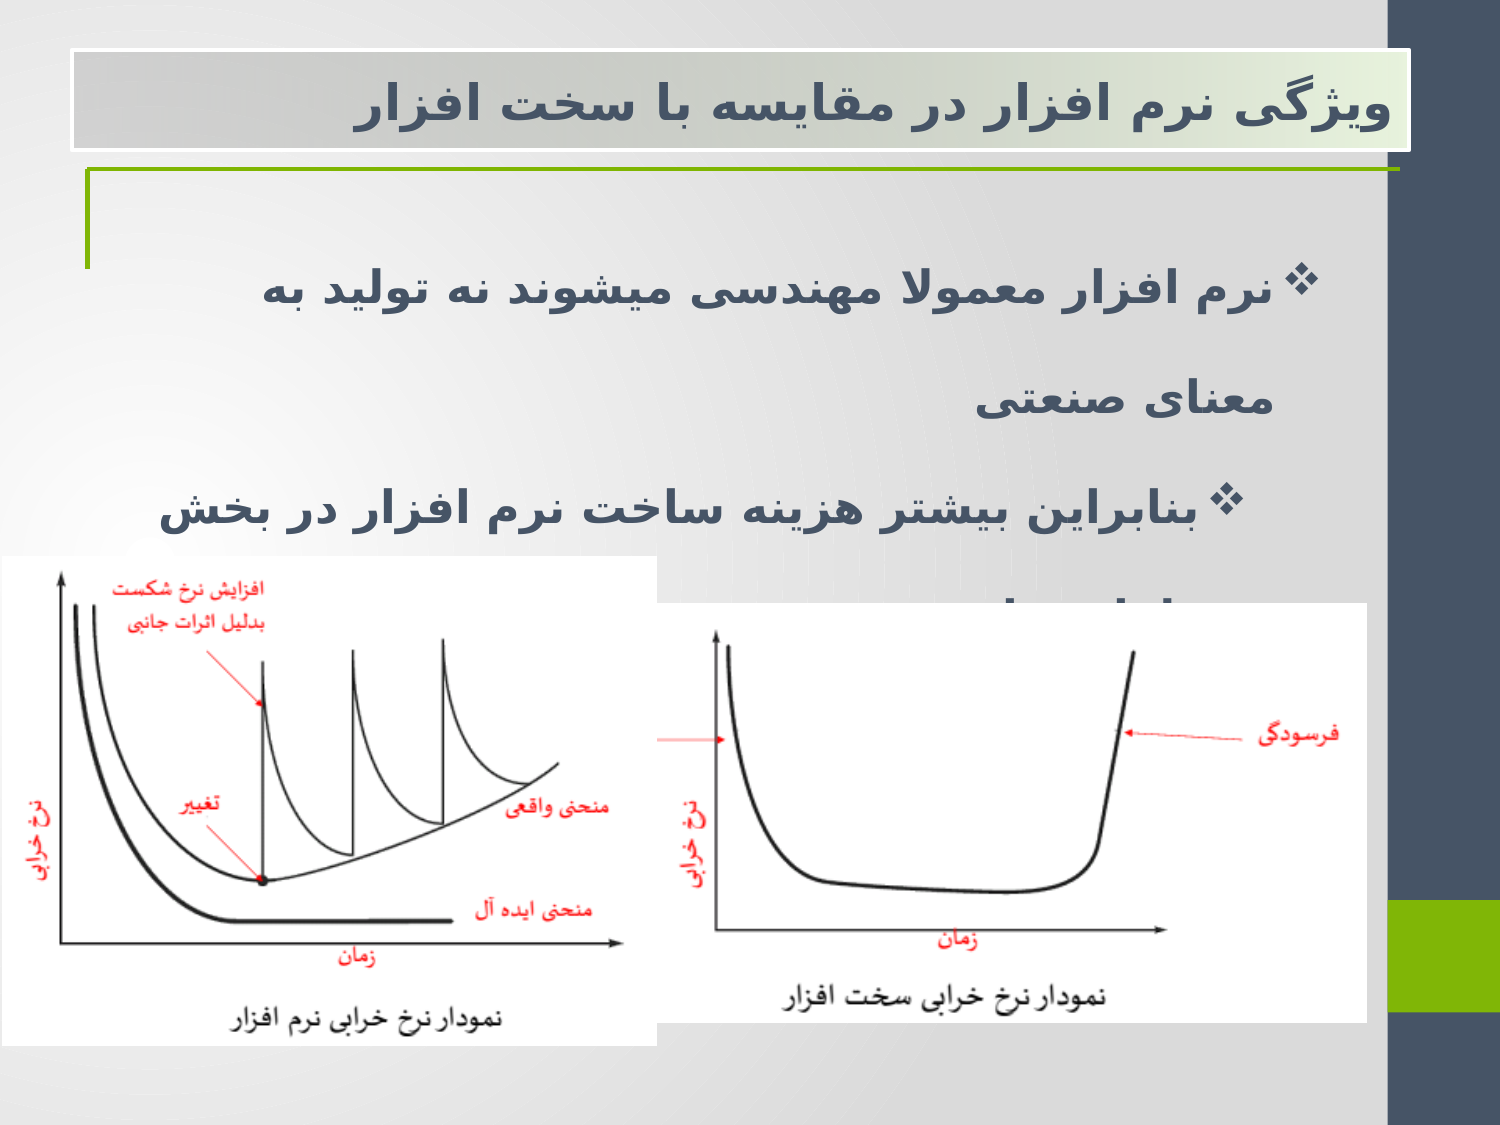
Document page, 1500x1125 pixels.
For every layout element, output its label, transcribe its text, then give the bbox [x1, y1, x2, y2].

picture [1, 556, 1367, 1047]
text_box ویژگی نرم افزار در مقایسه با سخت افزار [70, 48, 1411, 152]
text_box نرم افزار معمولا مهندسی میشوند نه تولید به معنای صنعتی بنابراین بیشتر هزینه ساخت نرم افزار در بخش طراحی است سخت افزار معمولا فرسود می شود اما نرم افزار فاسد می گردد [129, 195, 1413, 980]
